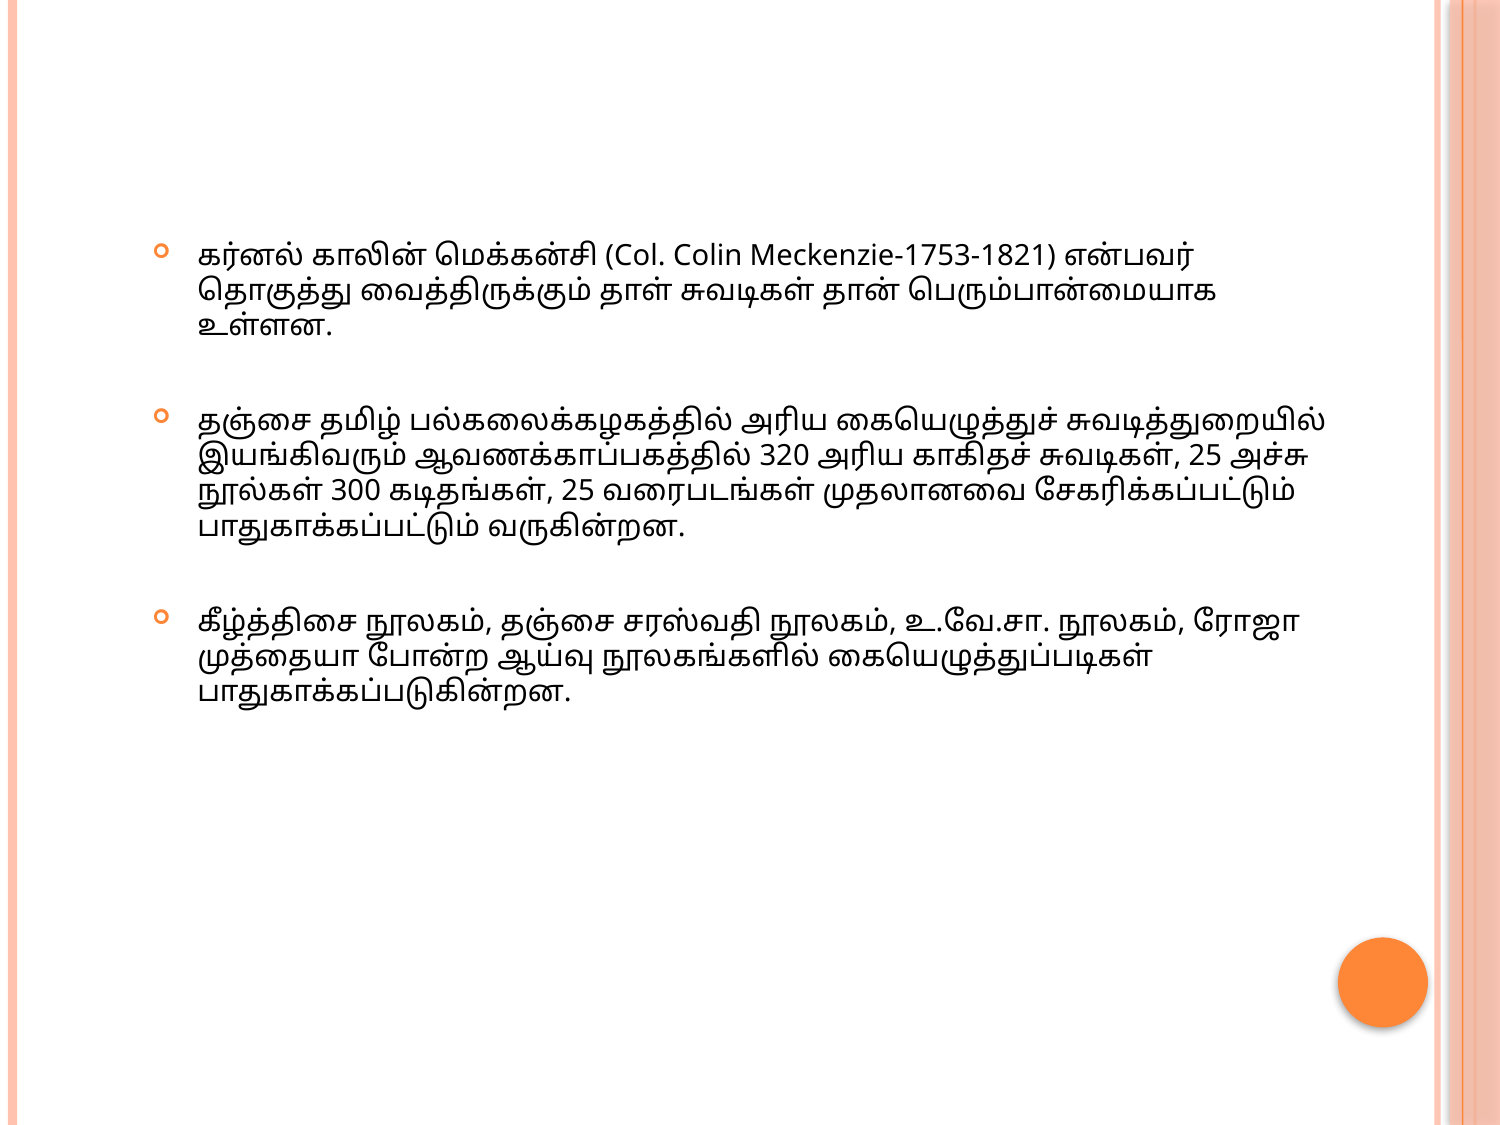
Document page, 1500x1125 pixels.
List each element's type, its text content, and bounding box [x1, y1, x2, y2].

list கர்னல் காலின் மெக்கன்சி (Col. Colin Meckenzie-1753-1821) என்பவர் தொகுத்து வைத்திருக்கும் தாள் சுவடிகள் தான் பெரும்பான்மையாக உள்ளன. தஞ்சை தமிழ் பல்கலைக்கழகத்தில் அரிய கையெழுத்துச் சுவடித்துறையில் இயங்கிவரும் ஆவணக்காப்பகத்தில் 320 அரிய காகிதச் சுவடிகள், 25 அச்சு நூல்கள் 300 கடிதங்கள், 25 வரைபடங்கள் முதலானவை சேகரிக்கப்பட்டும் பாதுகாக்கப்பட்டும் வருகின்றன. கீழ்த்திசை நூலகம், தஞ்சை சரஸ்வதி நூலகம், உ.வே.சா. நூலகம், ரோஜா முத்தையா போன்ற ஆய்வு நூலகங்களில் கையெழுத்துப்படிகள் பாதுகாக்கப்படுகின்றன. [137, 228, 1363, 999]
